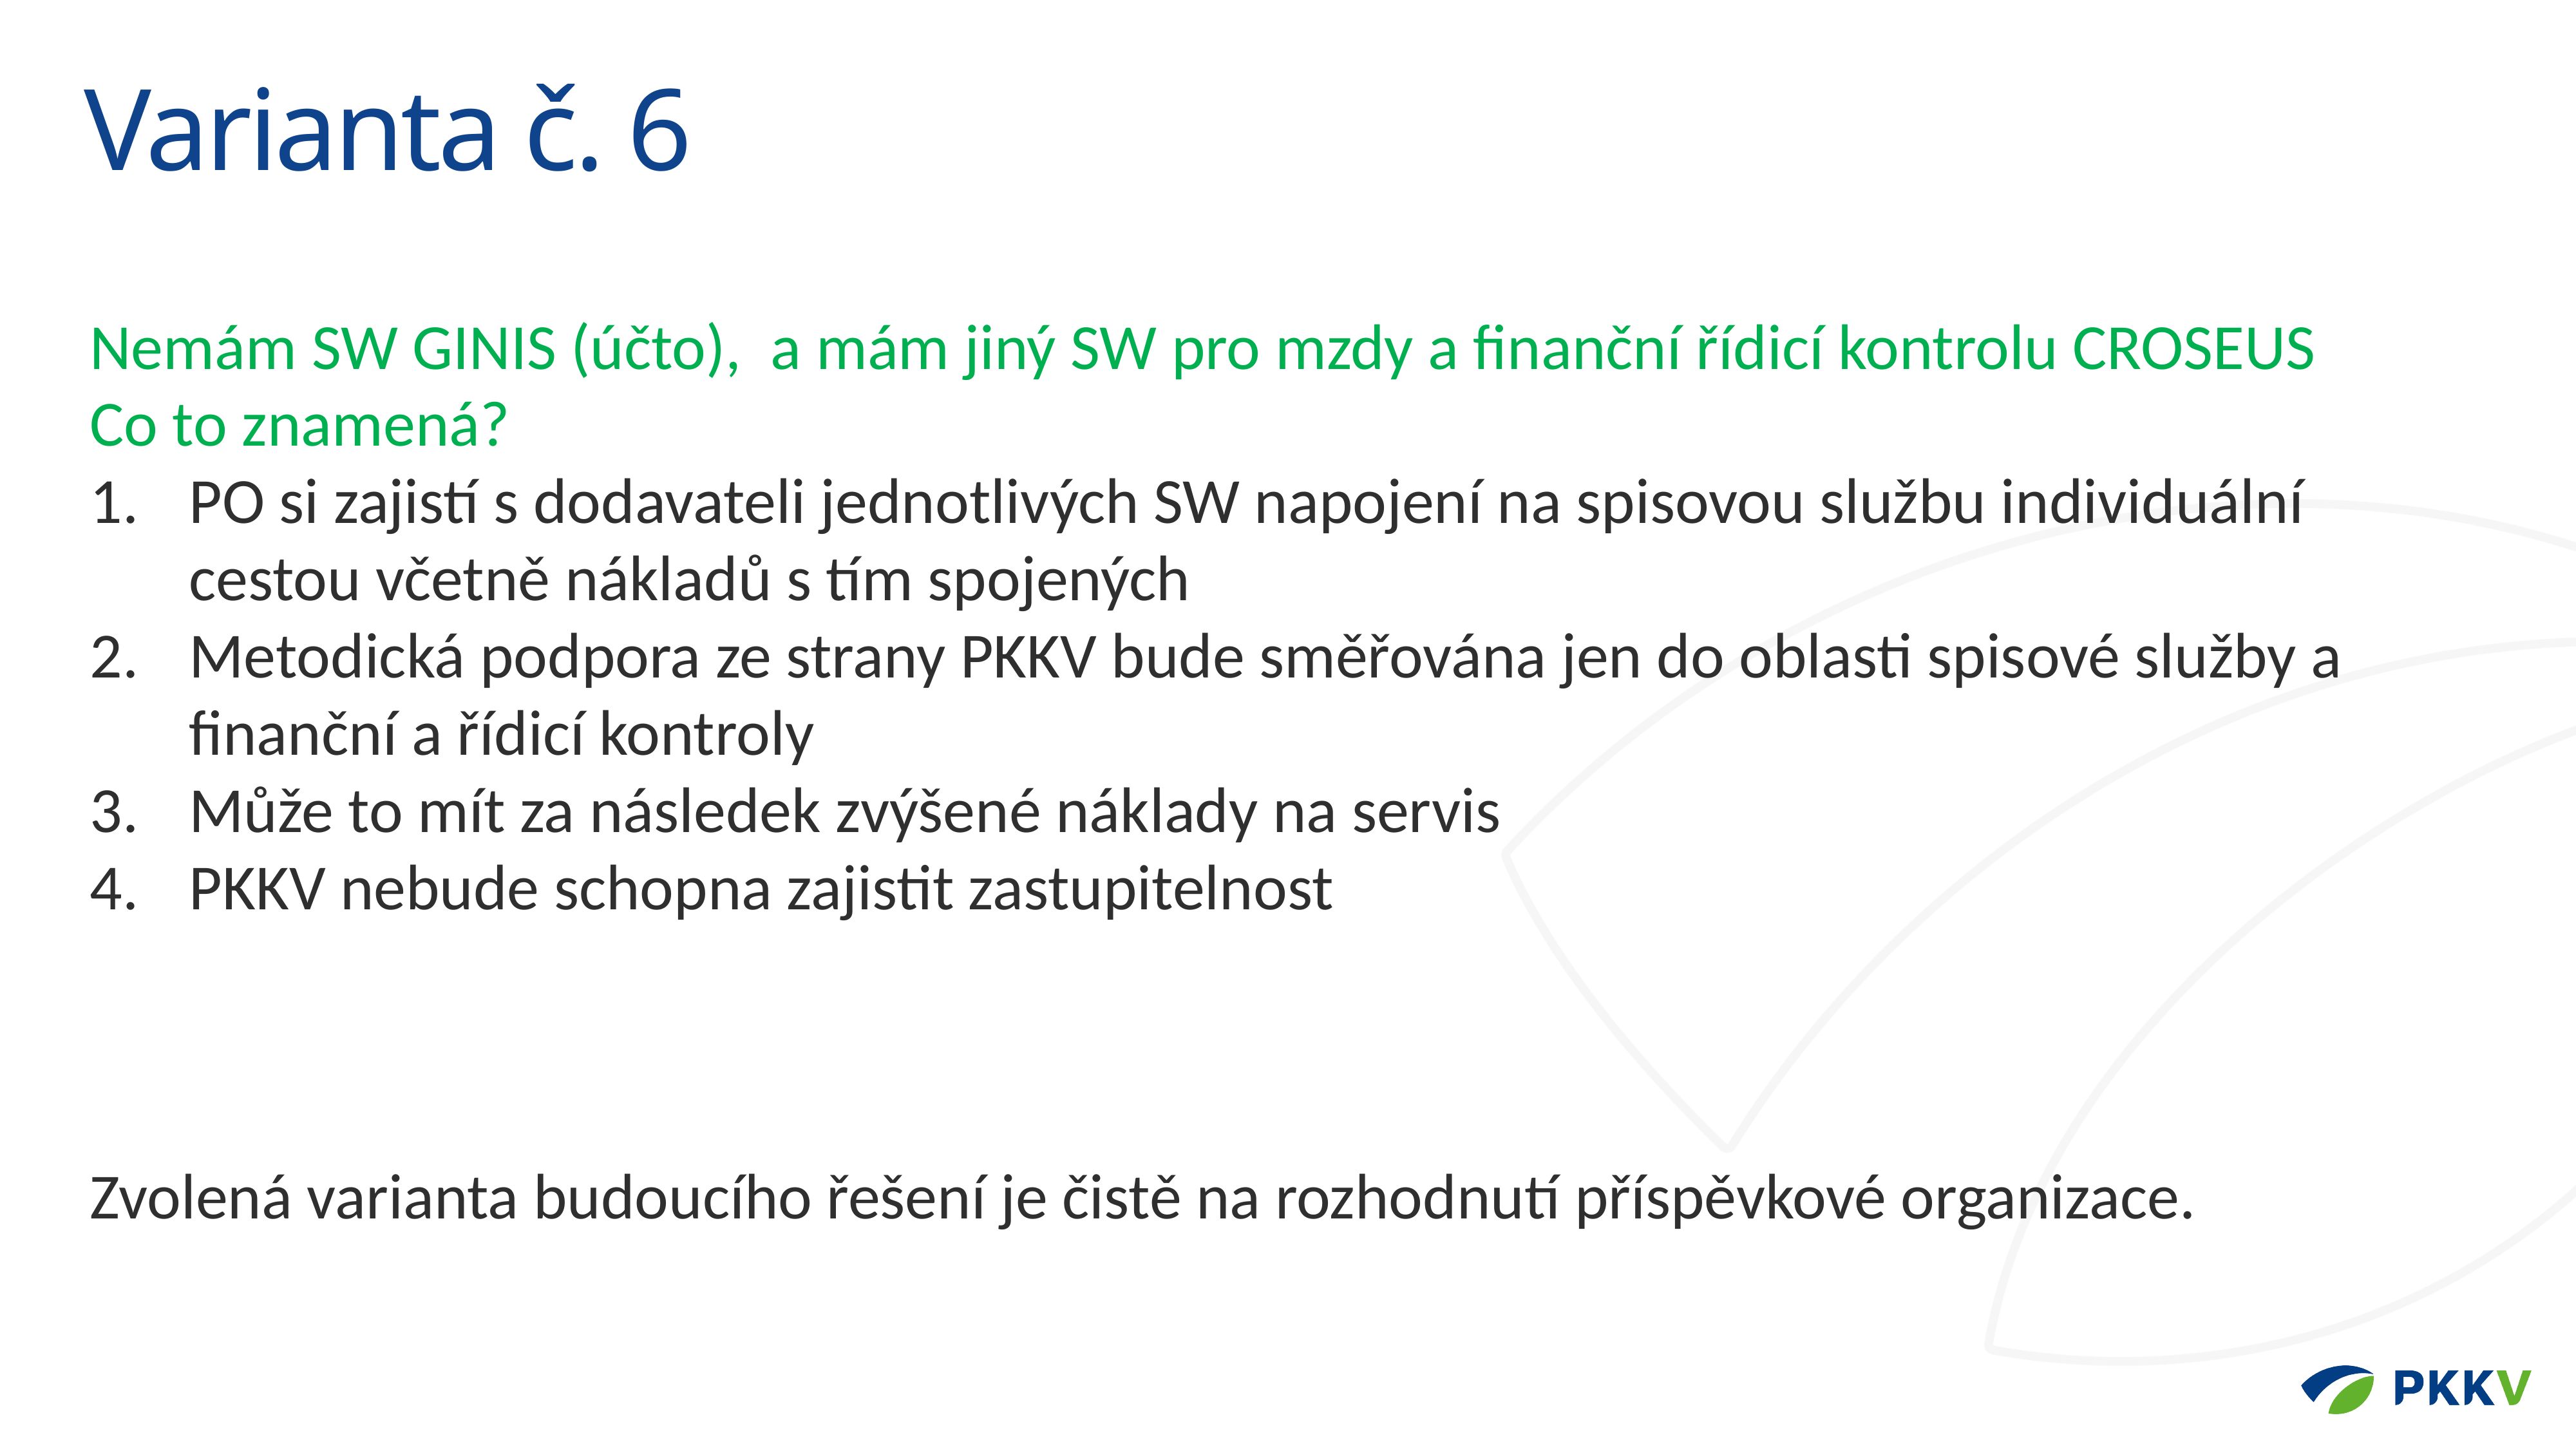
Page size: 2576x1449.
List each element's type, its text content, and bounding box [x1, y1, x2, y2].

text_box Varianta č. 6 [79, 33, 2387, 198]
text_box Nemám SW GINIS (účto), a mám jiný SW pro mzdy a finanční řídicí kontrolu CROSEUS Co to znamená? PO si zajistí s dodavateli jednotlivých SW napojení na spisovou službu individuální cestou včetně nákladů s tím spojených Metodická podpora ze strany PKKV bude směřována jen do oblasti spisové služby a finanční a řídicí kontroly Může to mít za následek zvýšené náklady na servis PKKV nebude schopna zajistit zastupitelnost Zvolená varianta budoucího řešení je čistě na rozhodnutí příspěvkové organizace. [0, 299, 2471, 1314]
picture [2301, 1365, 2532, 1414]
